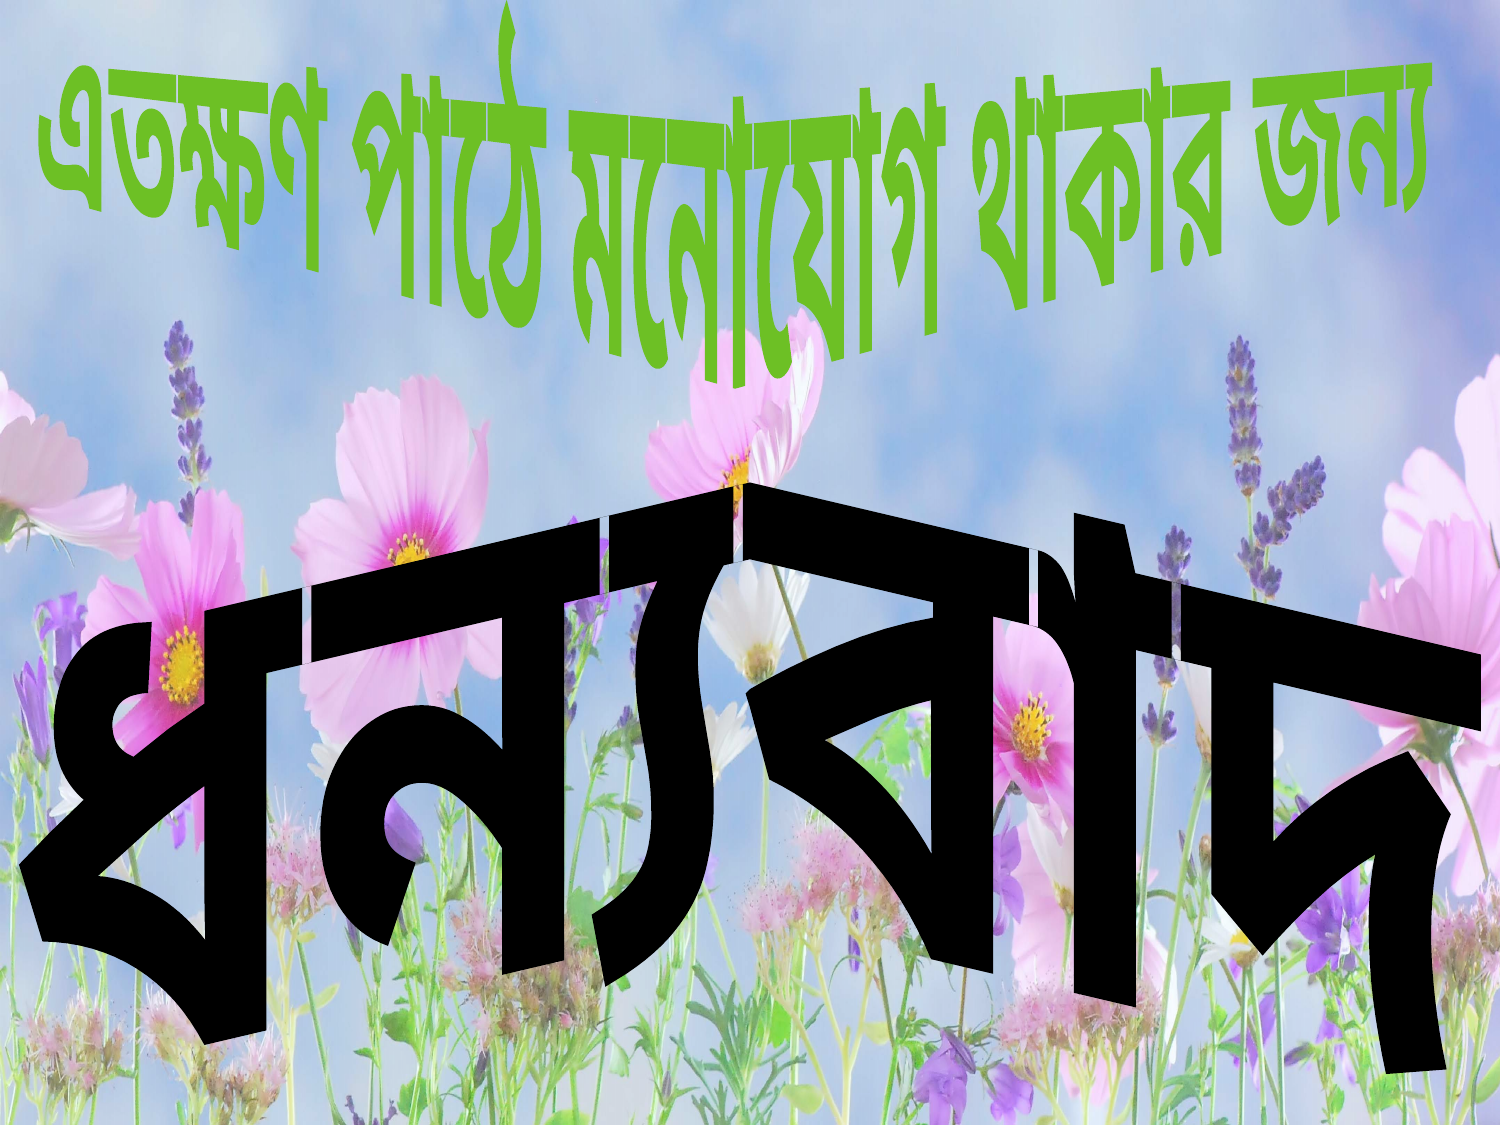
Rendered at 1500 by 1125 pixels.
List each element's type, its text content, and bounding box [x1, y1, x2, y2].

text_box আধুনিক জীবন ব্যবস্থা ইলেকট্রনিক কমার্স আমাদের জীবনে একটি গুরুত্বপূর্ণ অংশ হয়ে দাঁড়িয়েছে। ই-কমার্স বিভিন্ন ভাবে ব্যবহৃত হচ্ছে উদাহরণস্বরূপ ইলেকট্রনিক ফান্ড ট্রান্সফার, ইন্টারনেট বিপণন, অনলাইন ডাটা ইন্টারচেঞ্জ, সাপ্লাই চেইন ম্যানেজমেন্ট ছাড়াও অনলাইন লেনদেন প্রক্রিয়া প্রায় সম্পূর্ণরূপে ই-কমার্স দ্বারা নিয়ন্ত্রিত হয়। 2000 সালের পর থেকে ই কমার্স ব্যাপকভাবে পৃথিবীব্যাপী অনলাইন ট্রানজেকশনের মাধ্যম হিসেবে জনপ্রিয়তা লাভ করে। 2013 সালে ই-কমার্স এর মাধ্যমে পৃথিবীব্যাপী 1.2 বিলিয়ন মার্কিন ডলারের পণ্য বেচাকেনা হয়। দিন দিন ই-কমার্সের গুরুত্ব আরো বৃদ্ধি পাচ্ছে। [0, 0, 1500, 1125]
